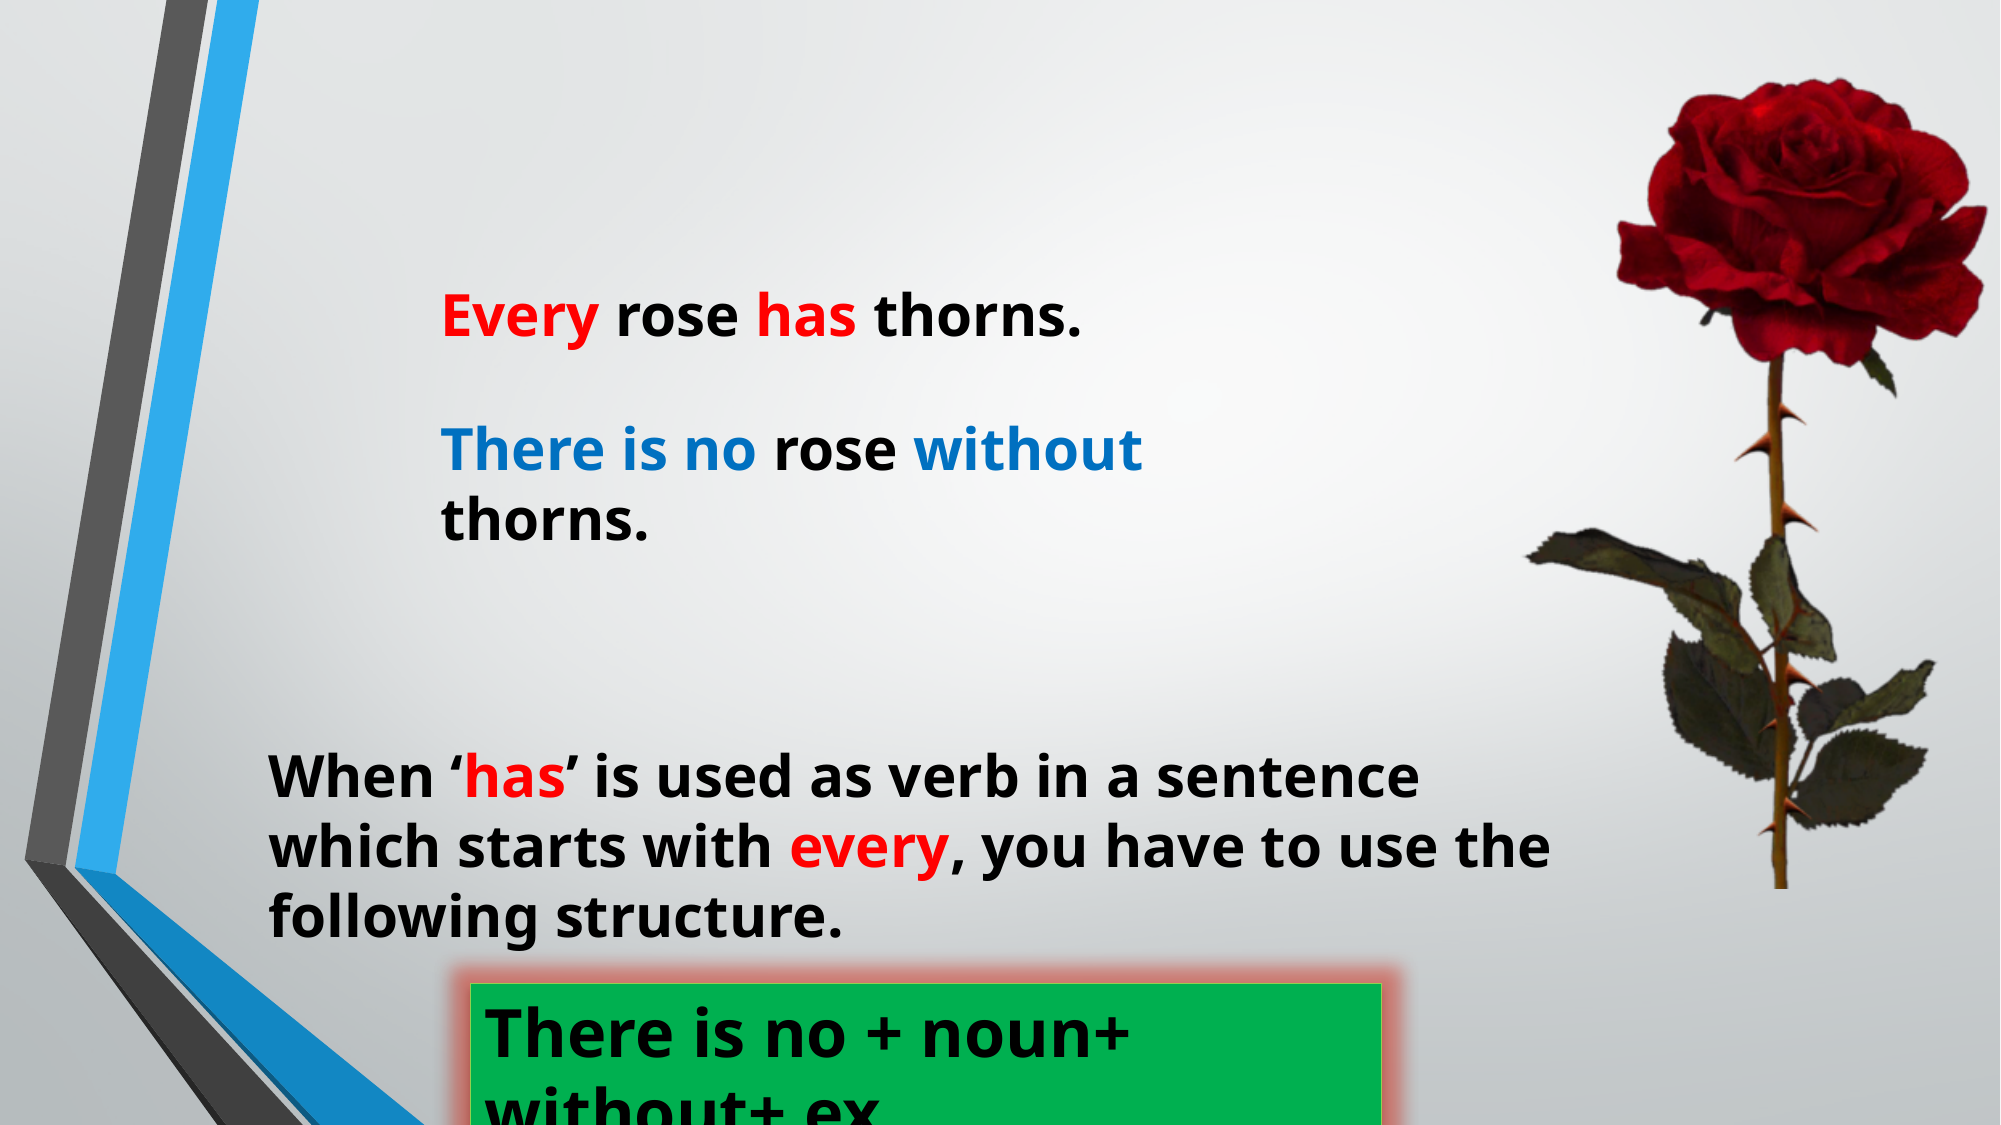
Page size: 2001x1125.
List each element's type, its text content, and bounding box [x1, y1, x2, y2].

text_box When ‘has’ is used as verb in a sentence which starts with every, you have to use the following structure. [253, 732, 1606, 957]
text_box There is no rose without thorns. [425, 405, 1335, 560]
text_box There is no + noun+ without+ ex [470, 983, 1382, 1125]
text_box Every rose has thorns. [425, 270, 1326, 356]
picture [1489, 7, 2000, 889]
